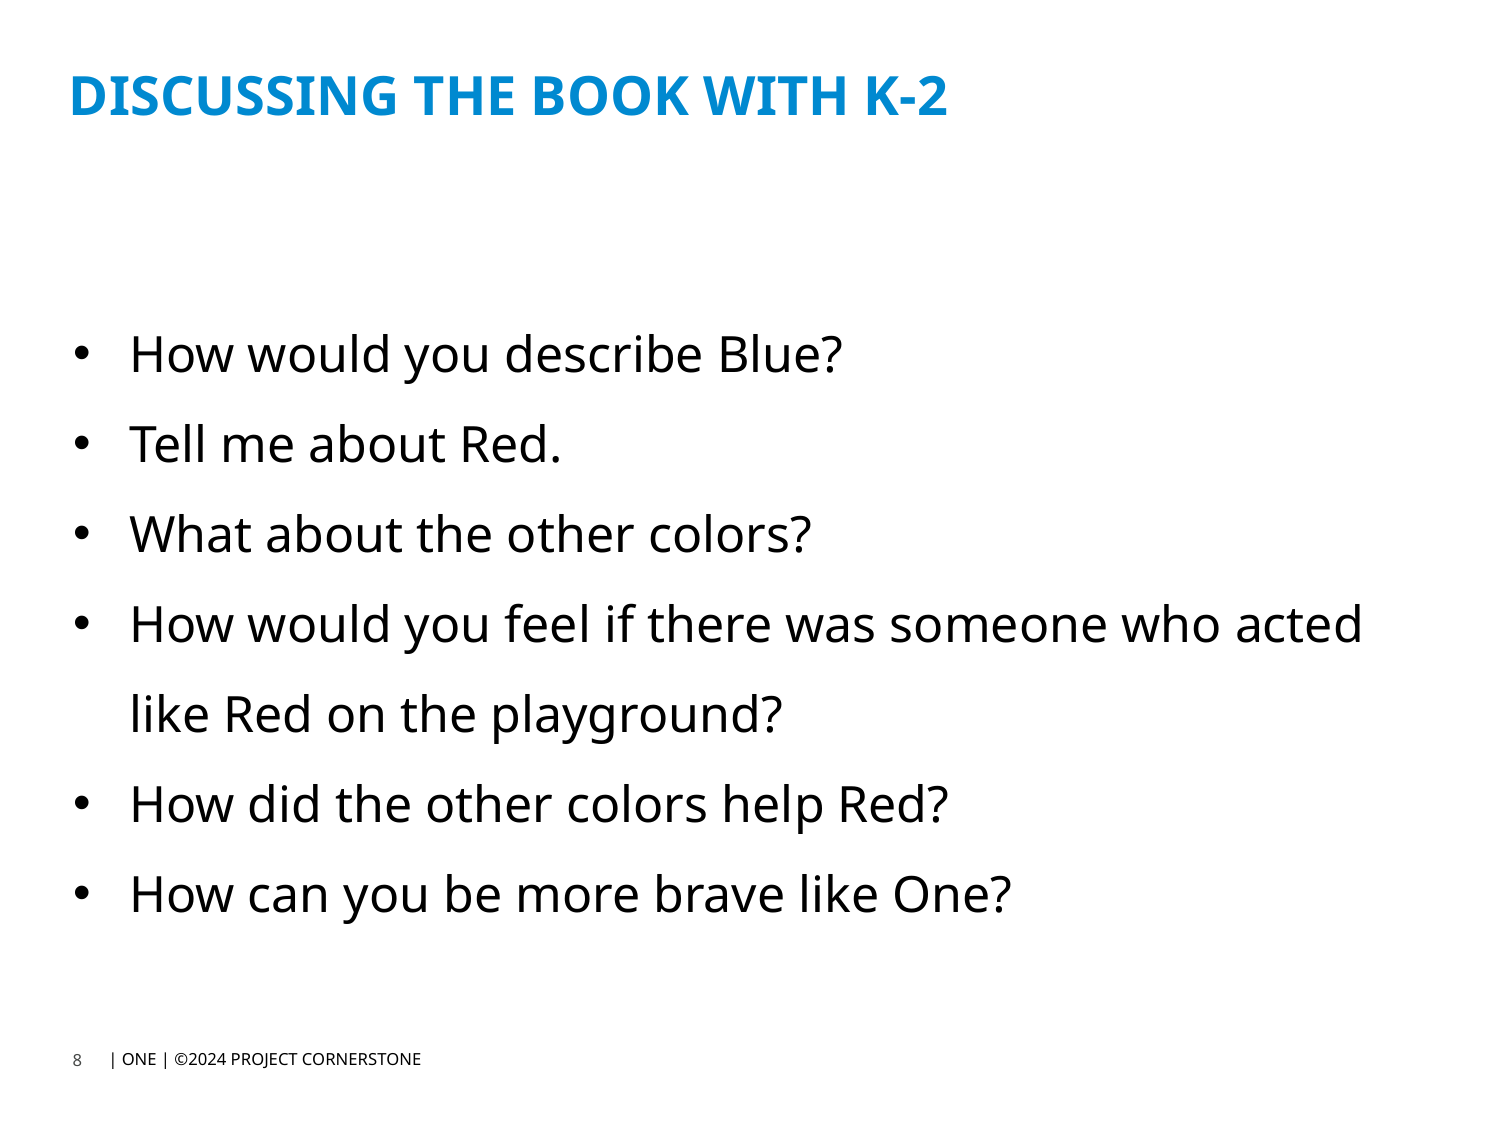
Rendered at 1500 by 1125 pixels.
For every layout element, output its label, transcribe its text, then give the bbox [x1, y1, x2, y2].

slide_number 8 [57, 1042, 92, 1079]
footer | ONE | ©2024 PROJECT CORNERSTONE [92, 1040, 821, 1110]
list How would you describe Blue? Tell me about Red. What about the other colors? How would you feel if there was someone who acted like Red on the playground? How did the other colors help Red? How can you be more brave like One? [57, 284, 1429, 978]
title DISCUSSING THE BOOK WITH K-2 [53, 53, 1429, 193]
